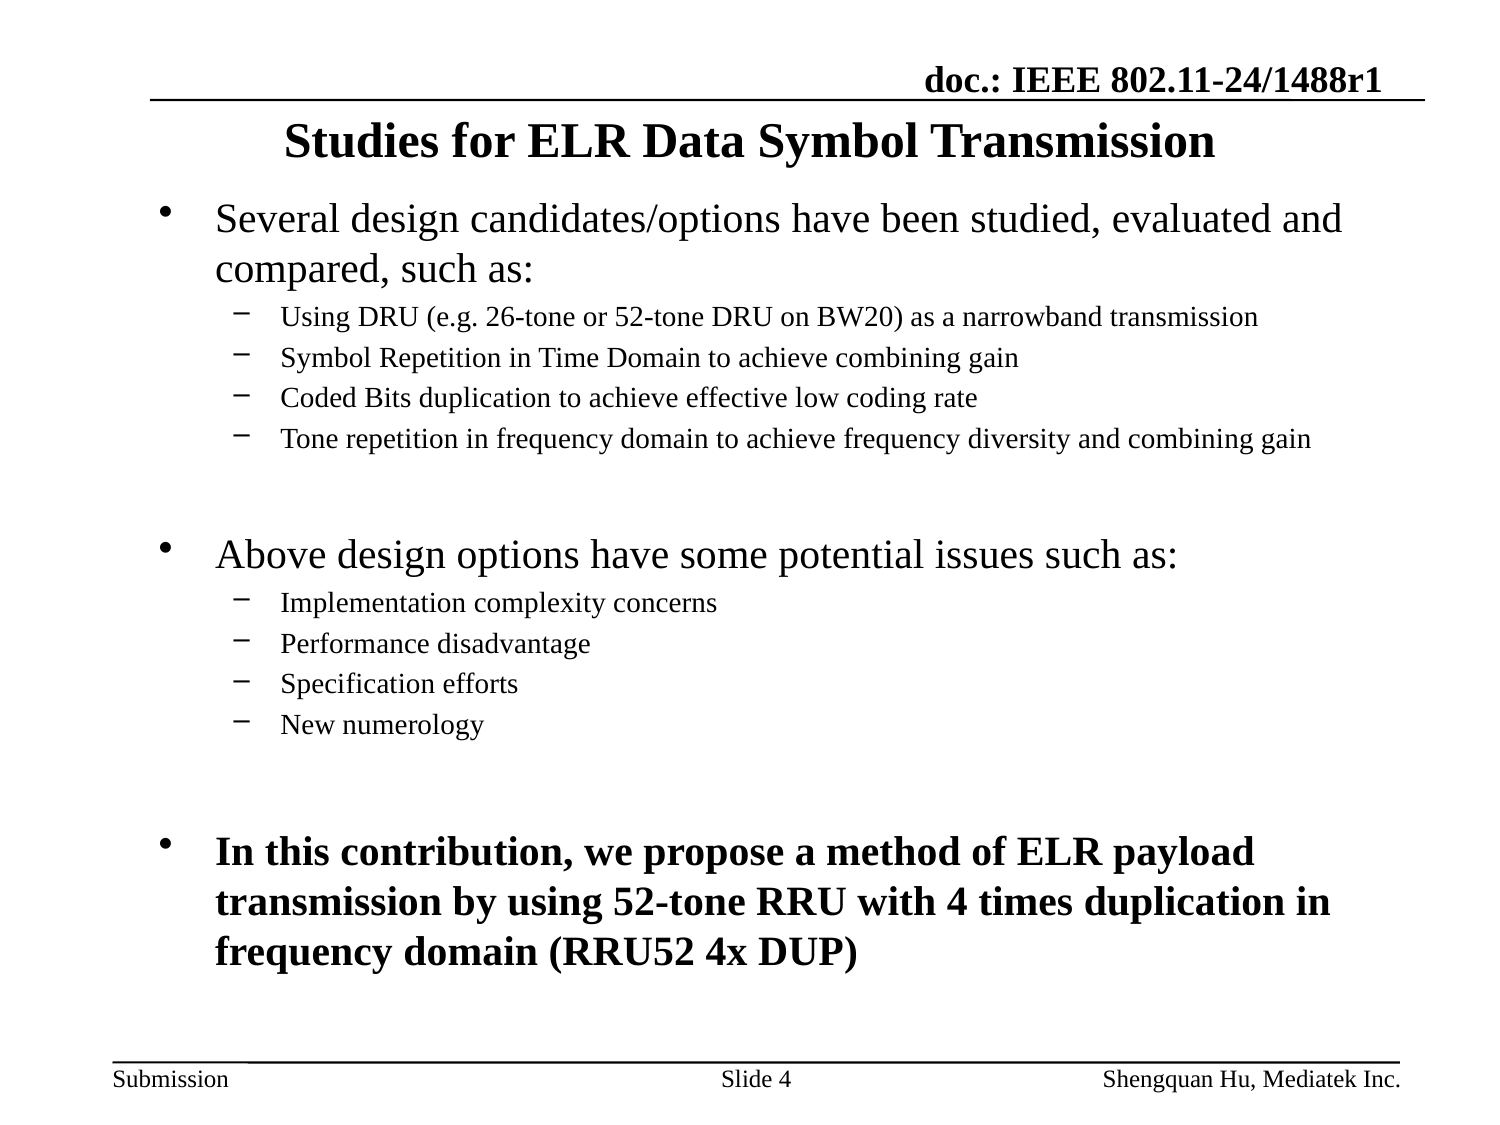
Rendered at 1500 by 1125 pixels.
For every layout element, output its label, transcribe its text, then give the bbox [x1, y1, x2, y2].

footer Shengquan Hu, Mediatek Inc. [1098, 1061, 1402, 1093]
slide_number Slide 4 [712, 1061, 800, 1093]
title Studies for ELR Data Symbol Transmission [112, 112, 1388, 163]
list Several design candidates/options have been studied, evaluated and compared, such as: Using DRU (e.g. 26-tone or 52-tone DRU on BW20) as a narrowband transmission Symbol Repetition in Time Domain to achieve combining gain Coded Bits duplication to achieve effective low coding rate Tone repetition in frequency domain to achieve frequency diversity and combining gain Above design options have some potential issues such as: Implementation complexity concerns Performance disadvantage Specification efforts New numerology In this contribution, we propose a method of ELR payload transmission by using 52-tone RRU with 4 times duplication in frequency domain (RRU52 4x DUP) [143, 183, 1457, 984]
